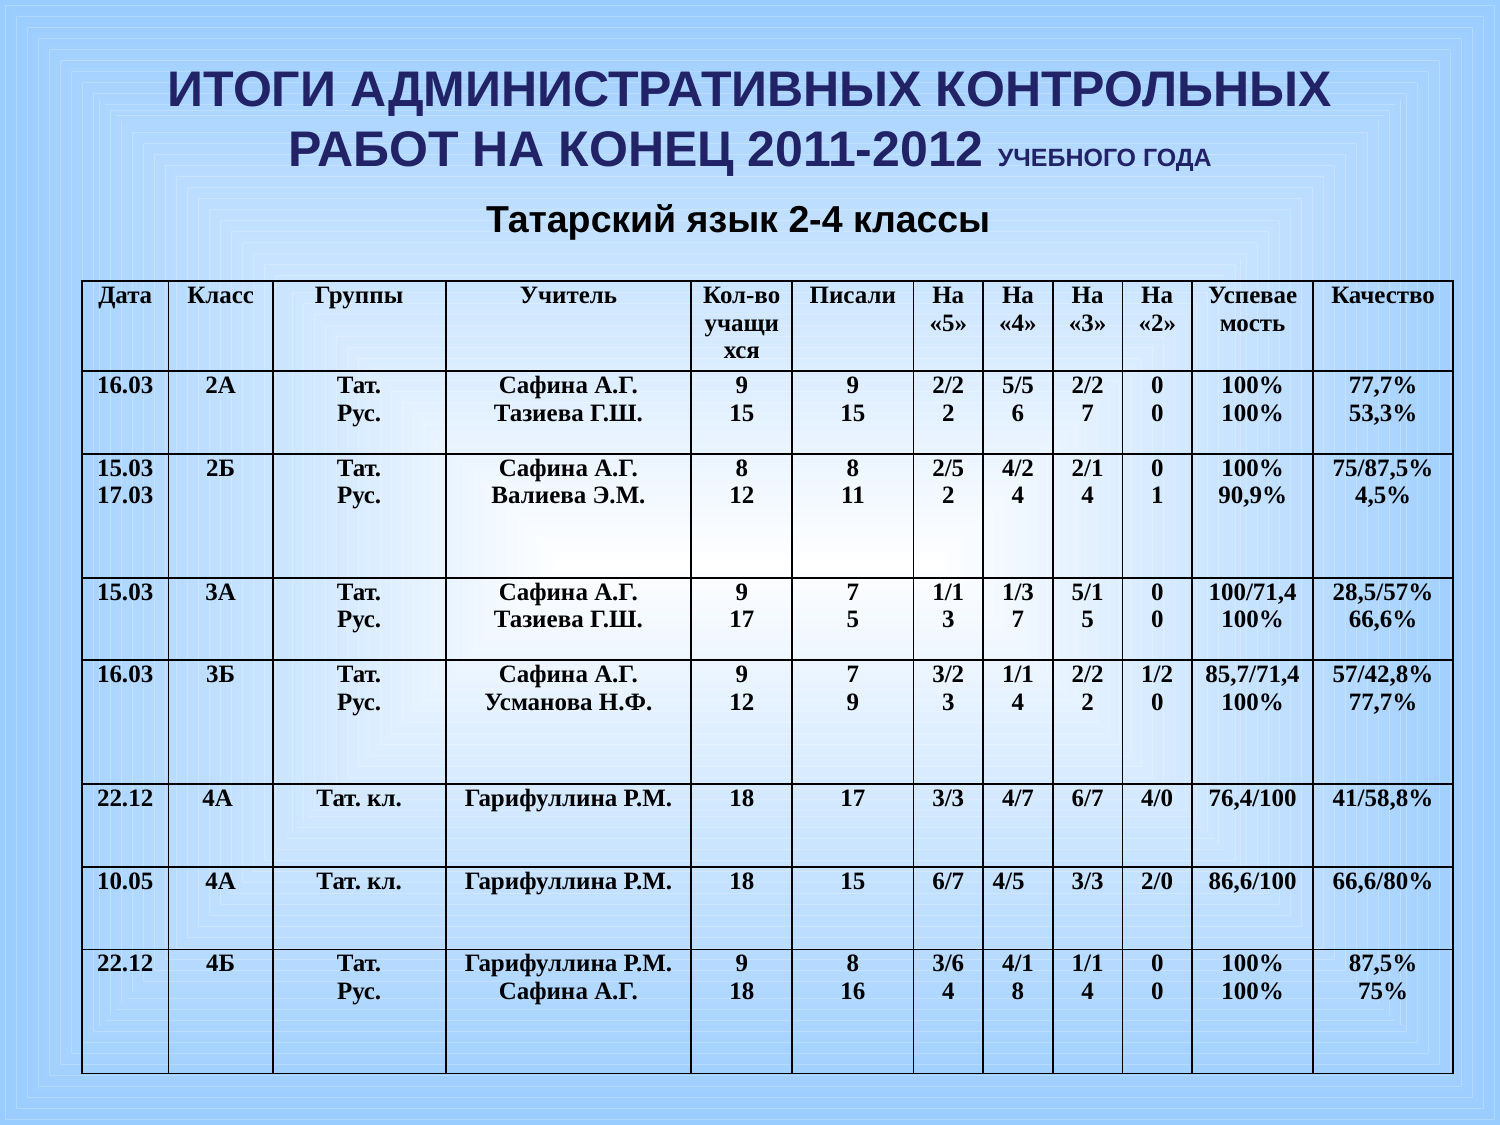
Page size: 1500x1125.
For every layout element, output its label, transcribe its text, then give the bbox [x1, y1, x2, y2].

table_cell 4А [169, 868, 272, 949]
table_cell 4/7 [984, 785, 1052, 866]
table_header Успеваемость [1193, 282, 1312, 370]
table_cell Гарифуллина Р.М. [447, 868, 690, 949]
table_cell 9 17 [692, 579, 791, 659]
table_cell 86,6/100 [1193, 868, 1312, 949]
table_cell 9 15 [692, 372, 791, 453]
table_cell 18 [692, 868, 791, 949]
table_cell 66,6/80% [1314, 868, 1452, 949]
table_cell 4/0 [1123, 785, 1191, 866]
table_cell 0 0 [1123, 372, 1191, 453]
table_cell 100% 100% [1193, 372, 1312, 453]
table_cell 2Б [169, 455, 272, 577]
table_header На «2» [1123, 282, 1191, 370]
table_cell 87,5% 75% [1314, 950, 1452, 1073]
table_cell 100% 90,9% [1193, 455, 1312, 577]
table_cell 85,7/71,4 100% [1193, 661, 1312, 783]
table_cell 8 12 [692, 455, 791, 577]
table_cell Тат. Рус. [274, 579, 445, 659]
table_cell Сафина А.Г. Усманова Н.Ф. [447, 661, 690, 783]
table_header Учитель [447, 282, 690, 370]
table_header На «3» [1054, 282, 1122, 370]
table_cell Тат. Рус. [274, 455, 445, 577]
table_cell 17 [793, 785, 913, 866]
table_cell 16.03 [83, 372, 168, 453]
text_box Татарский язык 2-4 классы [246, 187, 1231, 248]
table_cell 1/2 0 [1123, 661, 1191, 783]
table_cell 5/5 6 [984, 372, 1052, 453]
table_cell Сафина А.Г. Валиева Э.М. [447, 455, 690, 577]
table_cell 100% 100% [1193, 950, 1312, 1073]
table_cell 16.03 [83, 661, 168, 783]
table_cell 4/5 [984, 868, 1052, 949]
table_cell 4/1 8 [984, 950, 1052, 1073]
table_cell 2/2 7 [1054, 372, 1122, 453]
table_cell 3/3 [914, 785, 982, 866]
table_cell 2/0 [1123, 868, 1191, 949]
table_cell 3Б [169, 661, 272, 783]
table_cell 7 9 [793, 661, 913, 783]
table_cell Сафина А.Г. Тазиева Г.Ш. [447, 372, 690, 453]
table_cell 22.12 [83, 950, 168, 1073]
table_cell 1/1 4 [1054, 950, 1122, 1073]
table_cell 100/71,4 100% [1193, 579, 1312, 659]
table_header Класс [169, 282, 272, 370]
table_header На «4» [984, 282, 1052, 370]
table_cell 3/3 [1054, 868, 1122, 949]
table_cell Гарифуллина Р.М. [447, 785, 690, 866]
table_cell 28,5/57% 66,6% [1314, 579, 1452, 659]
table_cell 4/2 4 [984, 455, 1052, 577]
table_header Кол-во учащихся [692, 282, 791, 370]
table_cell 18 [692, 785, 791, 866]
table_cell 57/42,8% 77,7% [1314, 661, 1452, 783]
table_cell 1/1 4 [984, 661, 1052, 783]
table_cell 8 16 [793, 950, 913, 1073]
table_cell 41/58,8% [1314, 785, 1452, 866]
table_cell 1/3 7 [984, 579, 1052, 659]
table_header Группы [274, 282, 445, 370]
table_cell 0 0 [1123, 579, 1191, 659]
table_header Дата [83, 282, 168, 370]
table_cell 4Б [169, 950, 272, 1073]
table_cell 76,4/100 [1193, 785, 1312, 866]
table_header Качество [1314, 282, 1452, 370]
table_cell Тат. Рус. [274, 372, 445, 453]
table_cell 0 1 [1123, 455, 1191, 577]
table_cell Тат. Рус. [274, 950, 445, 1073]
table_cell Гарифуллина Р.М. Сафина А.Г. [447, 950, 690, 1073]
table_cell 2/5 2 [914, 455, 982, 577]
table_cell Тат. кл. [274, 785, 445, 866]
table_cell 2/2 2 [914, 372, 982, 453]
table_cell 8 11 [793, 455, 913, 577]
table_cell 3/2 3 [914, 661, 982, 783]
table_cell 10.05 [83, 868, 168, 949]
table_cell 15.03 17.03 [83, 455, 168, 577]
table_cell 0 0 [1123, 950, 1191, 1073]
table_cell 9 12 [692, 661, 791, 783]
table_cell 2/2 2 [1054, 661, 1122, 783]
table_cell 15.03 [83, 579, 168, 659]
table_cell Сафина А.Г. Тазиева Г.Ш. [447, 579, 690, 659]
table_cell 5/1 5 [1054, 579, 1122, 659]
table_cell 3/6 4 [914, 950, 982, 1073]
table_cell 2/1 4 [1054, 455, 1122, 577]
table_cell 77,7% 53,3% [1314, 372, 1452, 453]
title ИТОГИ АДМИНИСТРАТИВНЫХ КОНТРОЛЬНЫХ РАБОТ НА КОНЕЦ 2011-2012 УЧЕБНОГО ГОДА [74, 44, 1426, 188]
table_cell 4А [169, 785, 272, 866]
table_cell 1/1 3 [914, 579, 982, 659]
table_cell 6/7 [1054, 785, 1122, 866]
table_header На «5» [914, 282, 982, 370]
table_cell 2А [169, 372, 272, 453]
table_cell 6/7 [914, 868, 982, 949]
table_cell 7 5 [793, 579, 913, 659]
table_cell 75/87,5% 4,5% [1314, 455, 1452, 577]
table_cell 9 18 [692, 950, 791, 1073]
table_cell Тат. кл. [274, 868, 445, 949]
table_cell 15 [793, 868, 913, 949]
table_cell 9 15 [793, 372, 913, 453]
table_cell 22.12 [83, 785, 168, 866]
table_cell 3А [169, 579, 272, 659]
table_header Писали [793, 282, 913, 370]
table_cell Тат. Рус. [274, 661, 445, 783]
